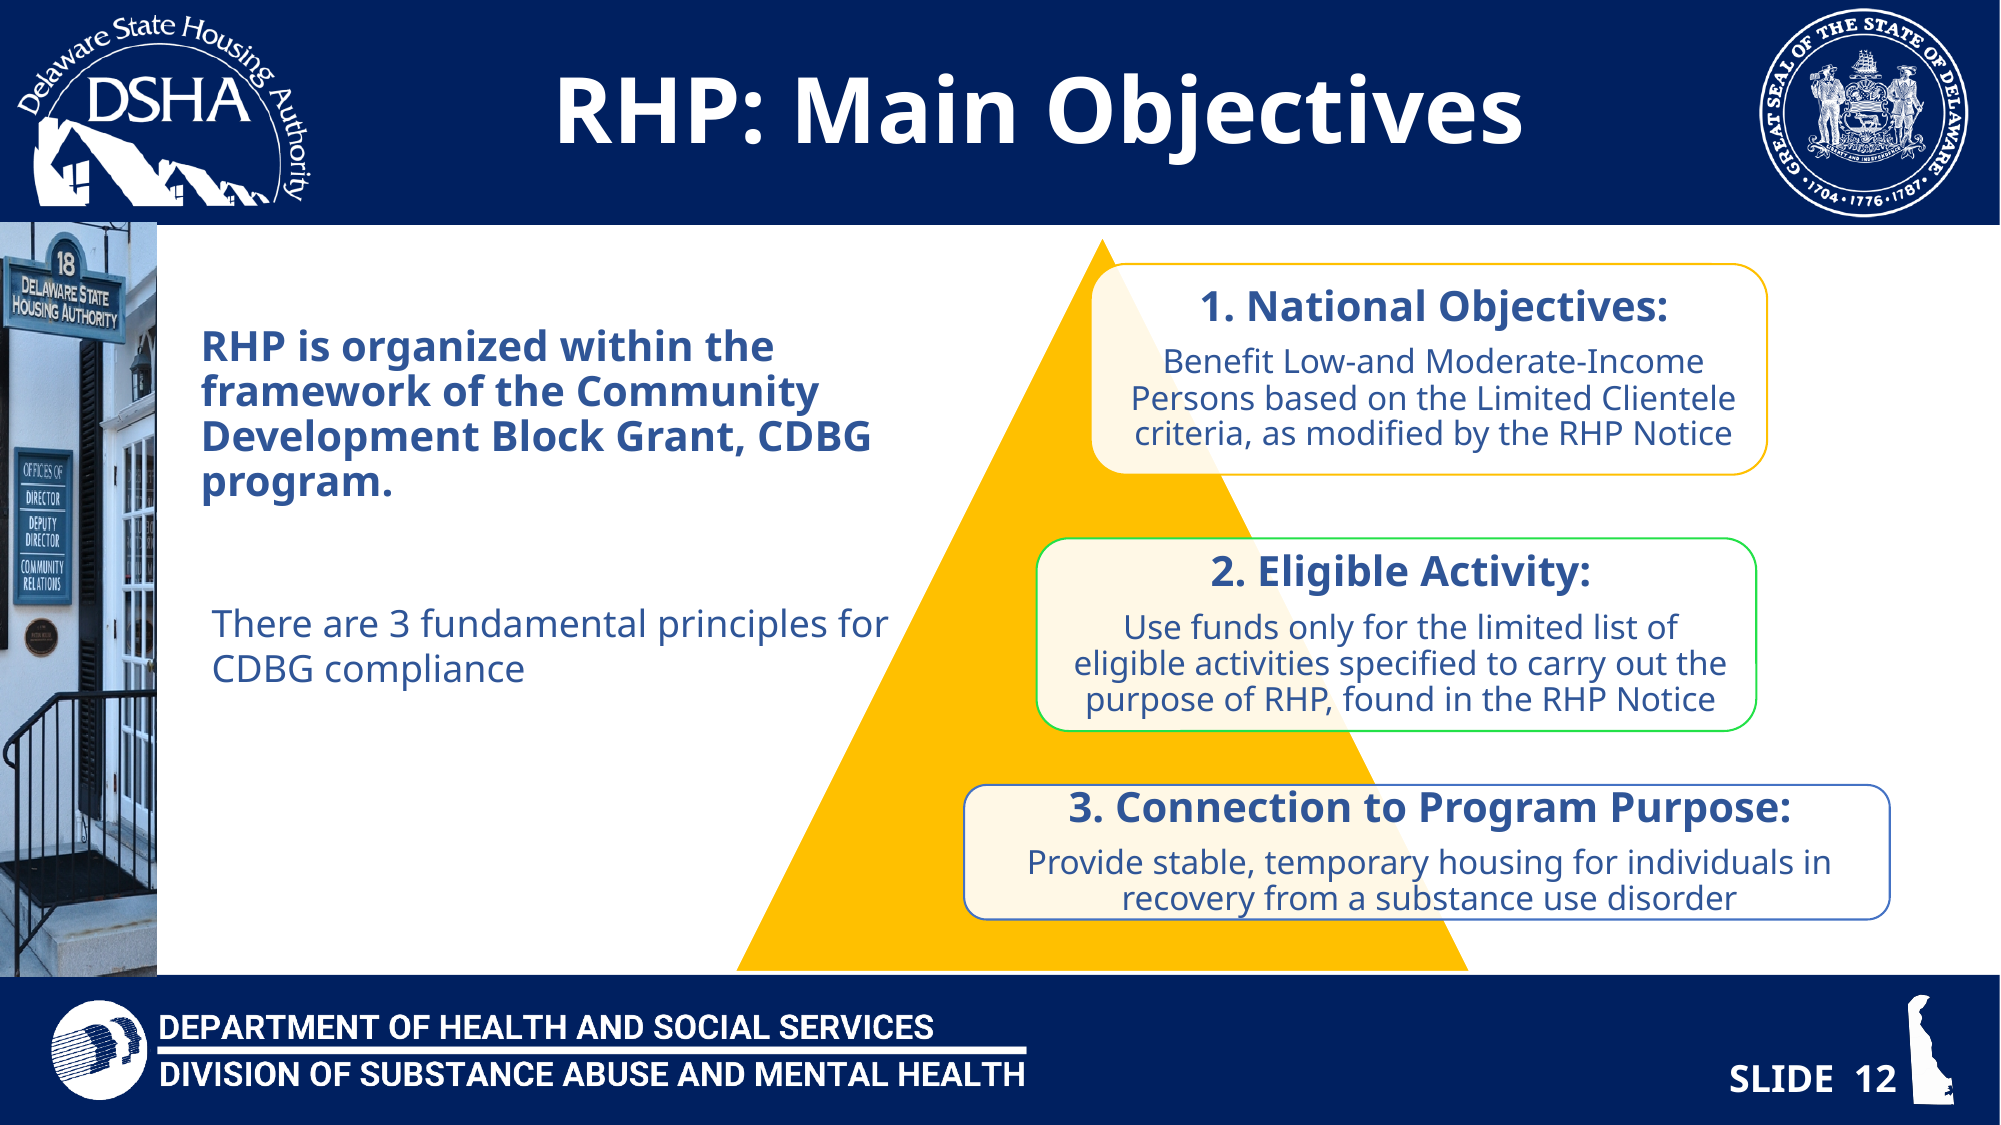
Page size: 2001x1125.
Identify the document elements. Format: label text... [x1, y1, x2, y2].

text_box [557, 236, 1982, 972]
list RHP is organized within the framework of the Community Development Block Grant, CDBG program. [185, 318, 557, 491]
picture [30, 993, 1045, 1107]
text_box There are 3 fundamental principles for CDBG compliance [196, 592, 557, 697]
picture [0, 222, 157, 977]
picture [1893, 993, 1969, 1107]
picture [17, 15, 312, 207]
title RHP: Main Objectives [354, 61, 1724, 167]
